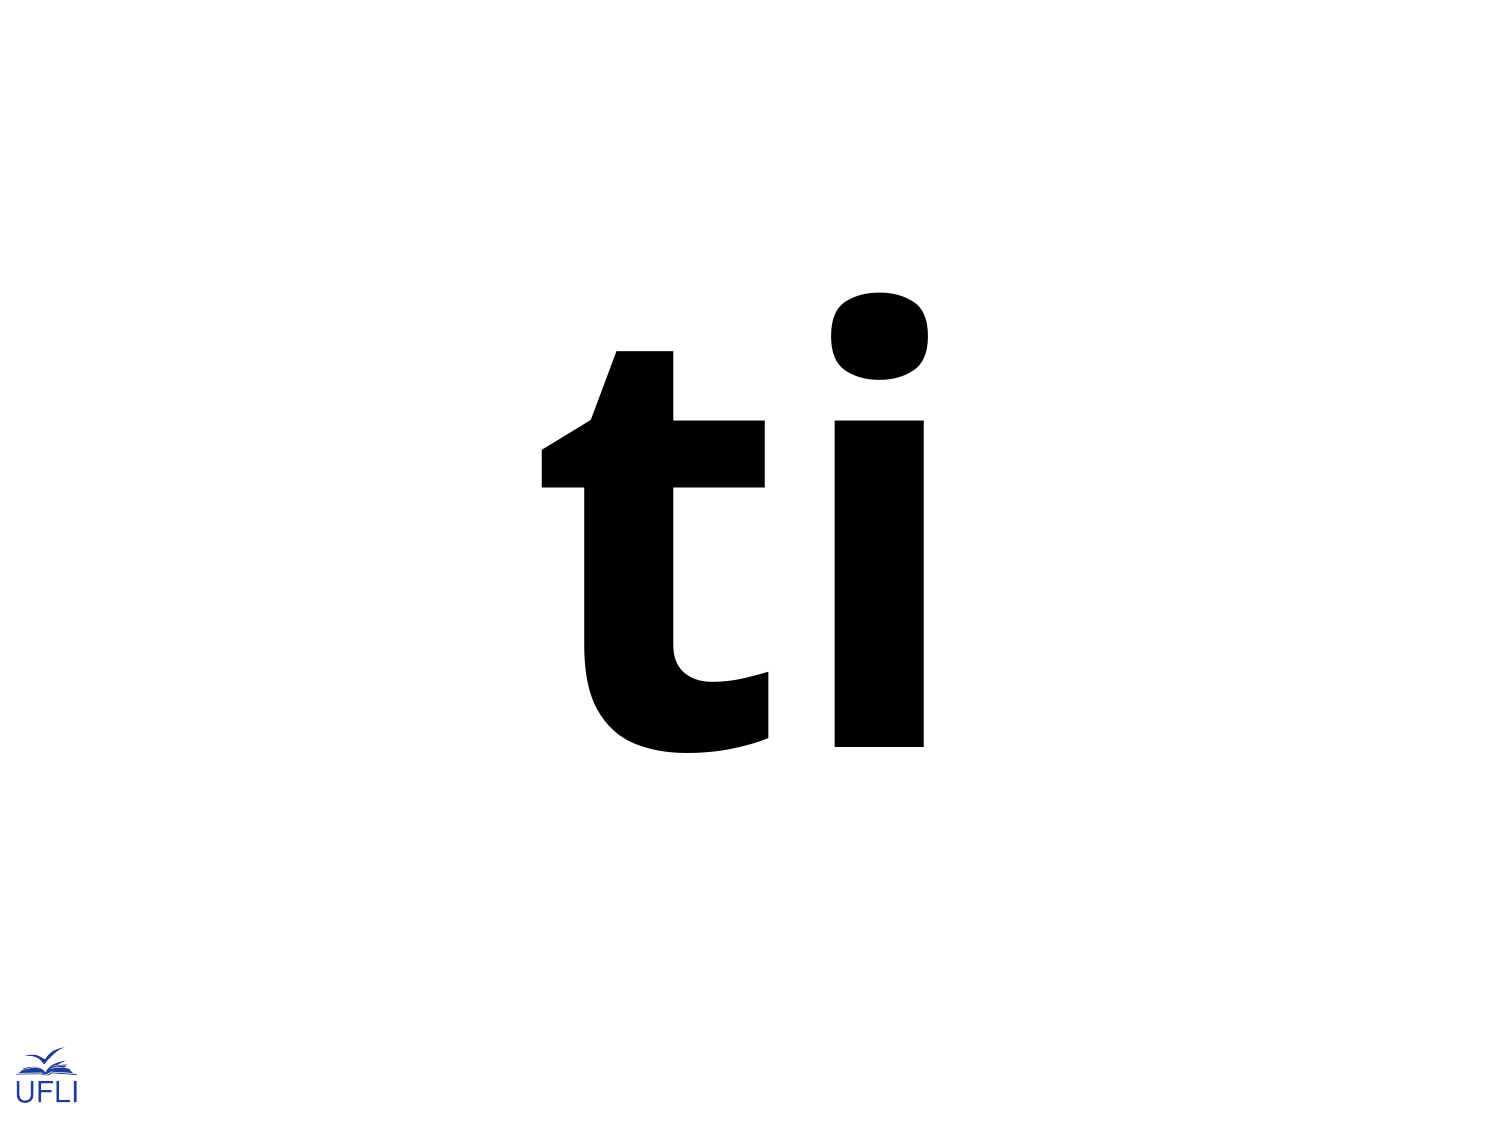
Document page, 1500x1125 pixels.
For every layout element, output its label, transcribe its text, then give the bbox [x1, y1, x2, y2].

picture [12, 1045, 81, 1106]
text_box ti [0, 142, 1500, 875]
